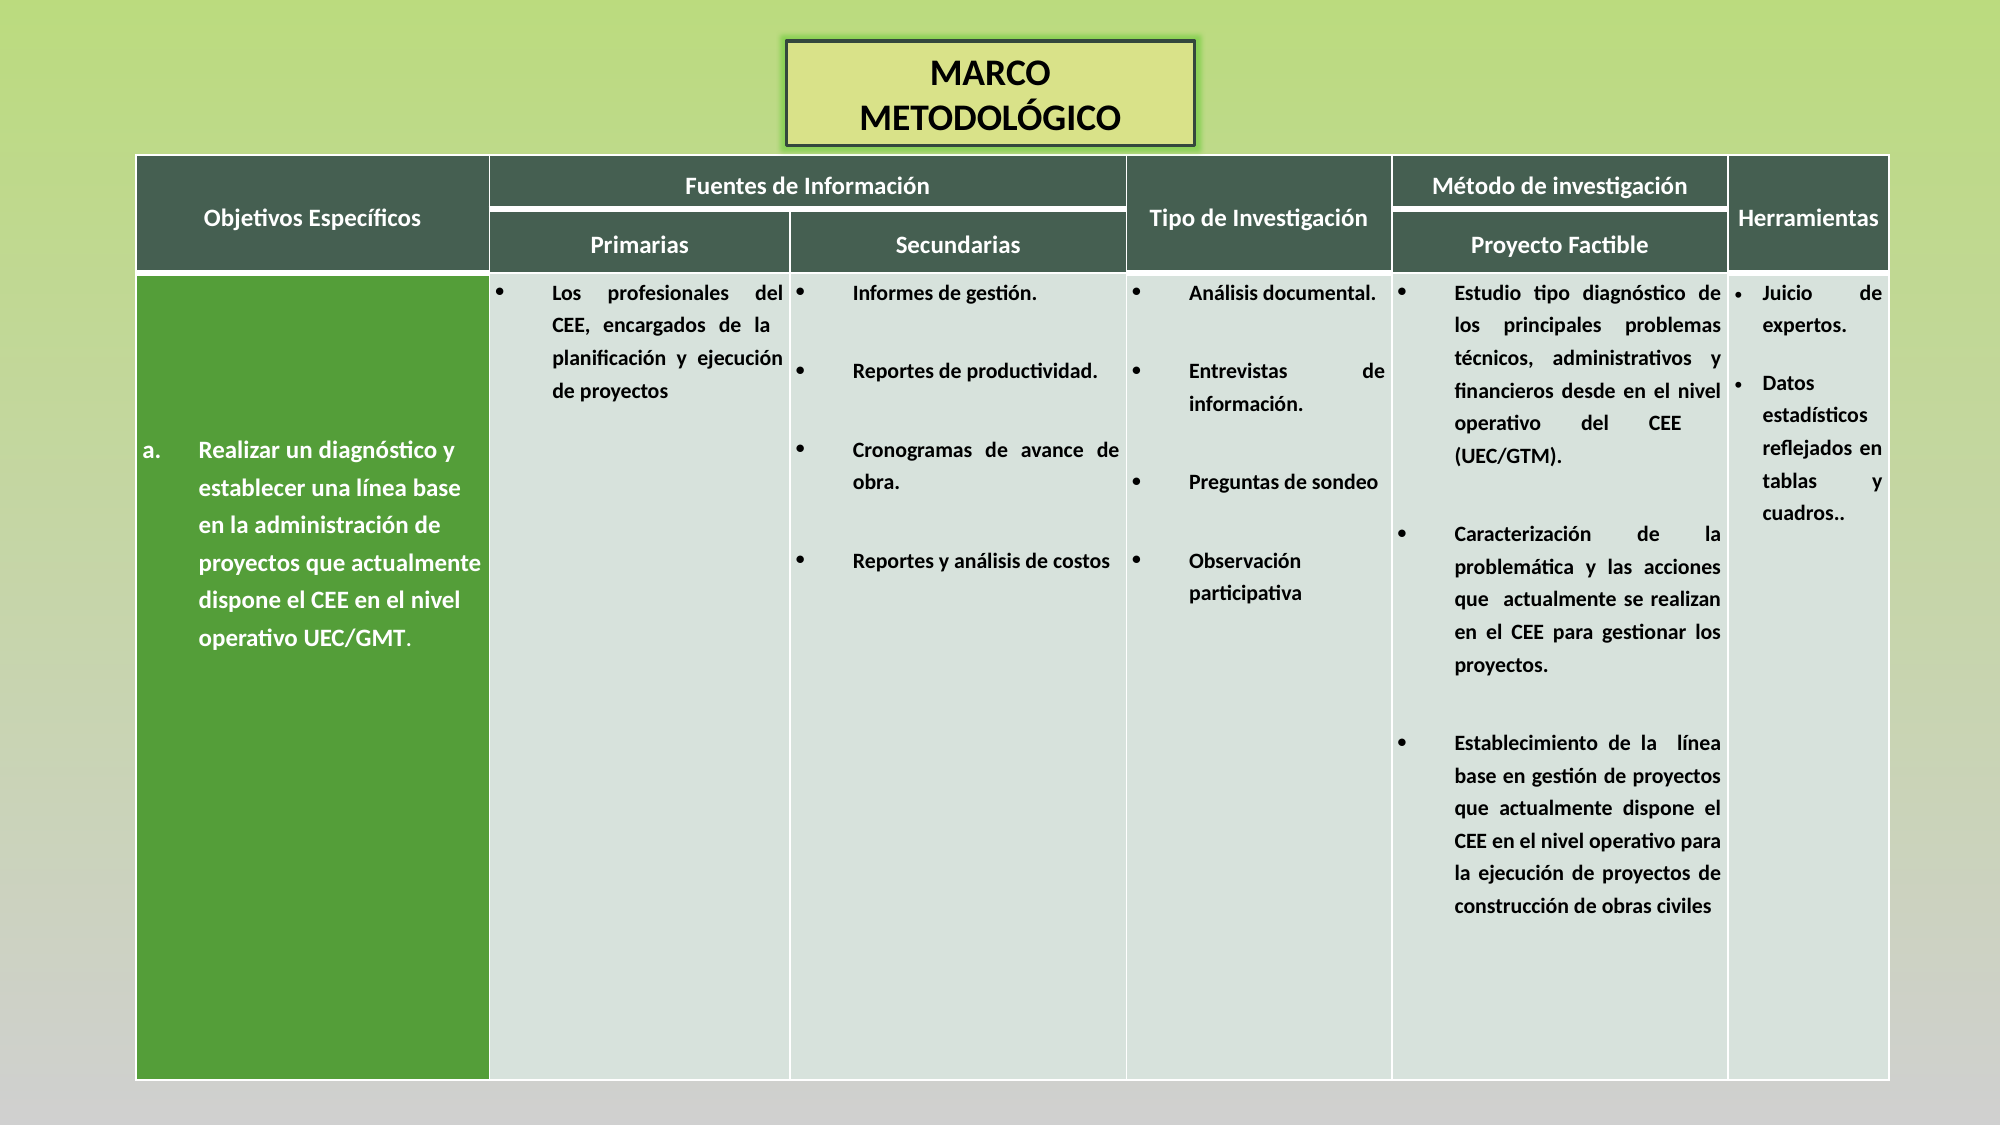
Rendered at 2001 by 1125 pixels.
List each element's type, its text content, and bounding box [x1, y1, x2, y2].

table_header Objetivos Específicos [137, 156, 489, 270]
table_cell Juicio de expertos. Datos estadísticos reflejados en tablas y cuadros.. [1729, 276, 1888, 1079]
table_cell Realizar un diagnóstico y establecer una línea base en la administración de proyectos que actualmente dispone el CEE en el nivel operativo UEC/GMT. [137, 276, 489, 1079]
table_cell Análisis documental. Entrevistas de información. Preguntas de sondeo Observación participativa [1127, 276, 1391, 1079]
table_cell Primarias [490, 212, 789, 272]
table_header Herramientas [1729, 156, 1888, 270]
table_cell Los profesionales del CEE, encargados de la planificación y ejecución de proyectos [490, 274, 789, 1079]
text_box MARCO METODOLÓGICO [786, 40, 1195, 146]
table_cell Informes de gestión. Reportes de productividad. Cronogramas de avance de obra. Reportes y análisis de costos [791, 274, 1126, 1079]
table_header Fuentes de Información [490, 156, 1126, 206]
table_cell Secundarias [791, 212, 1126, 272]
table_cell Estudio tipo diagnóstico de los principales problemas técnicos, administrativos y financieros desde en el nivel operativo del CEE (UEC/GTM). Caracterización de la problemática y las acciones que actualmente se realizan en el CEE para gestionar los proyectos. Establecimiento de la línea base en gestión de proyectos que actualmente dispone el CEE en el nivel operativo para la ejecución de proyectos de construcción de obras civiles [1393, 274, 1727, 1079]
table_cell Proyecto Factible [1393, 212, 1727, 272]
table_header Método de investigación [1393, 156, 1727, 206]
table_header Tipo de Investigación [1127, 156, 1391, 270]
